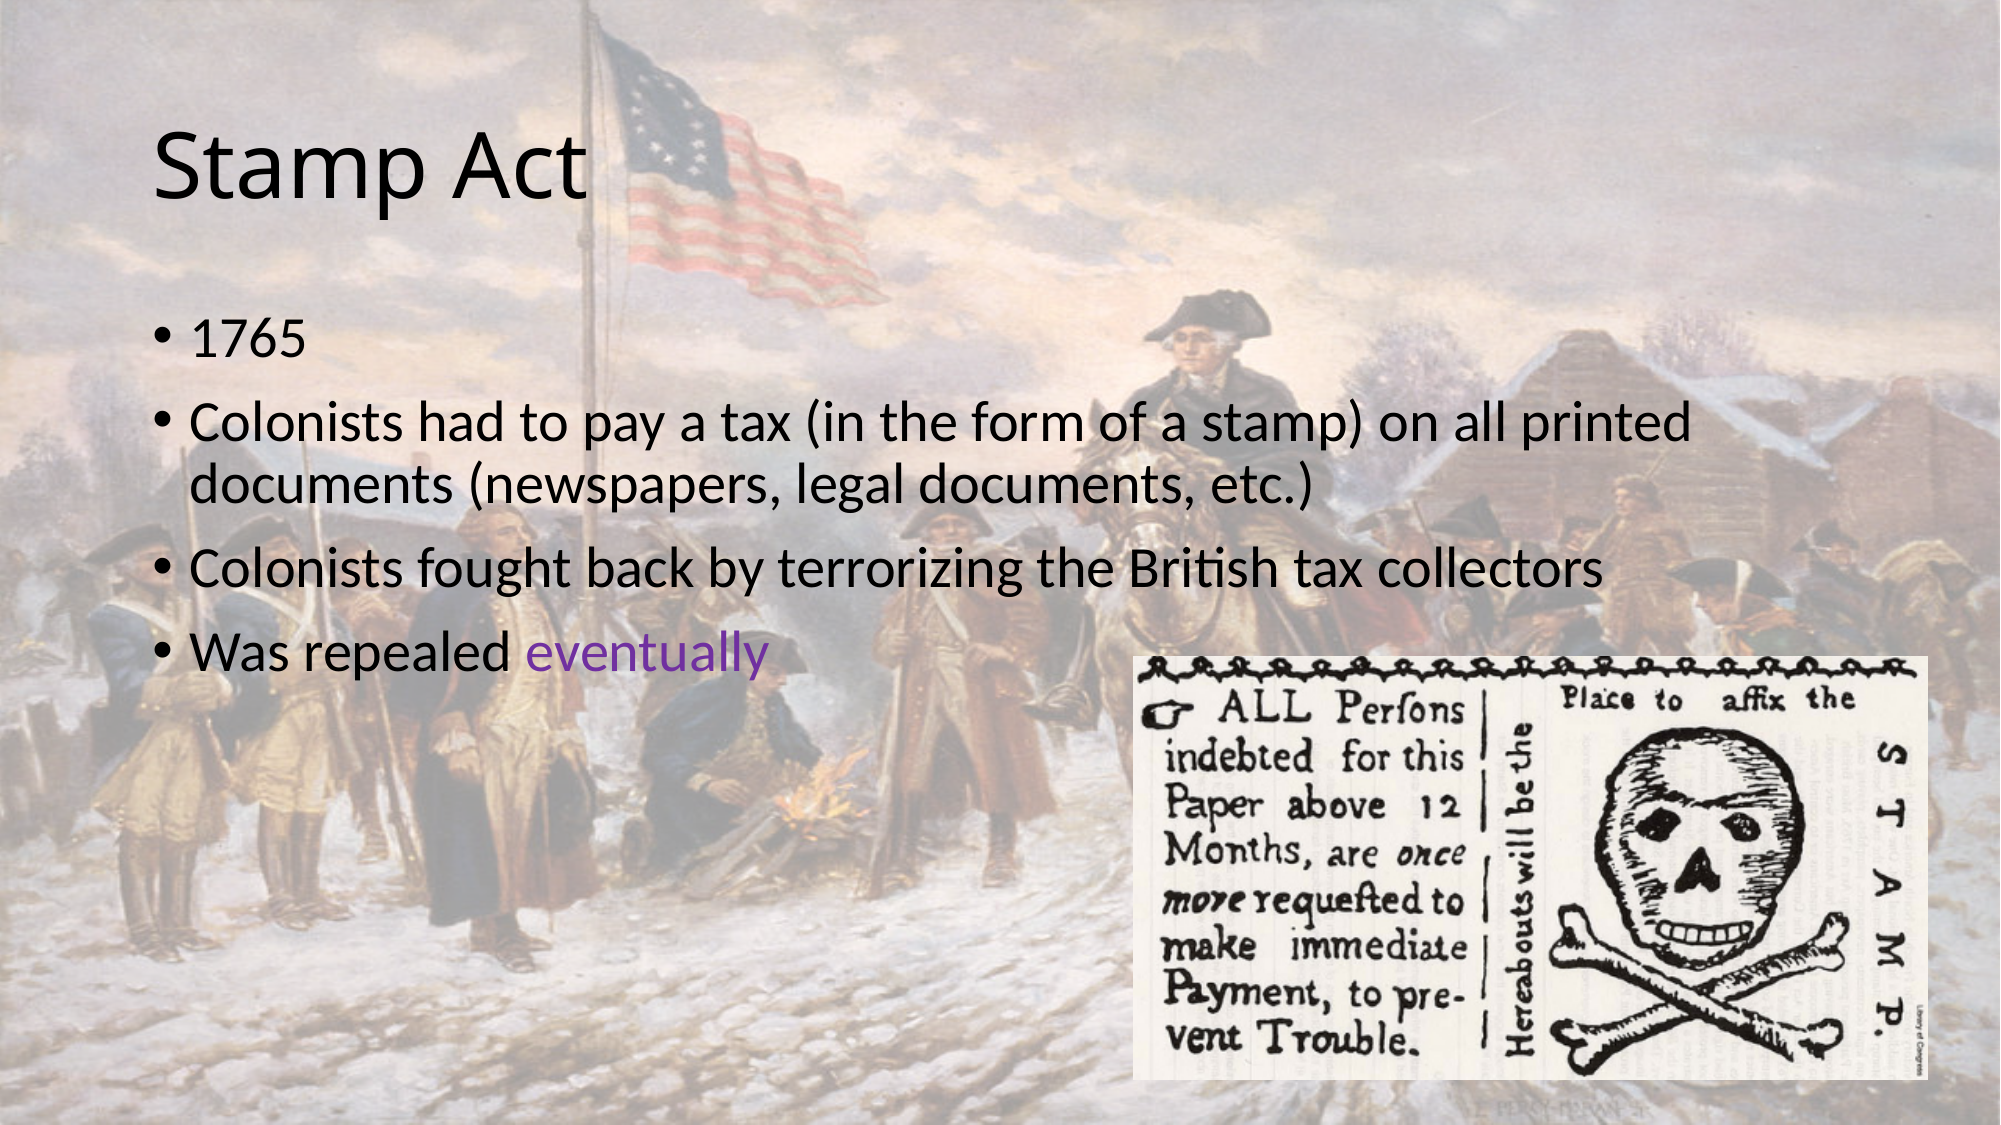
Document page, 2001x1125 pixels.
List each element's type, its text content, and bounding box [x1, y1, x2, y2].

picture [1133, 656, 1928, 1080]
list 1765 Colonists had to pay a tax (in the form of a stamp) on all printed documents (newspapers, legal documents, etc.) Colonists fought back by terrorizing the British tax collectors Was repealed eventually [137, 299, 1863, 1014]
title Stamp Act [137, 59, 1863, 278]
